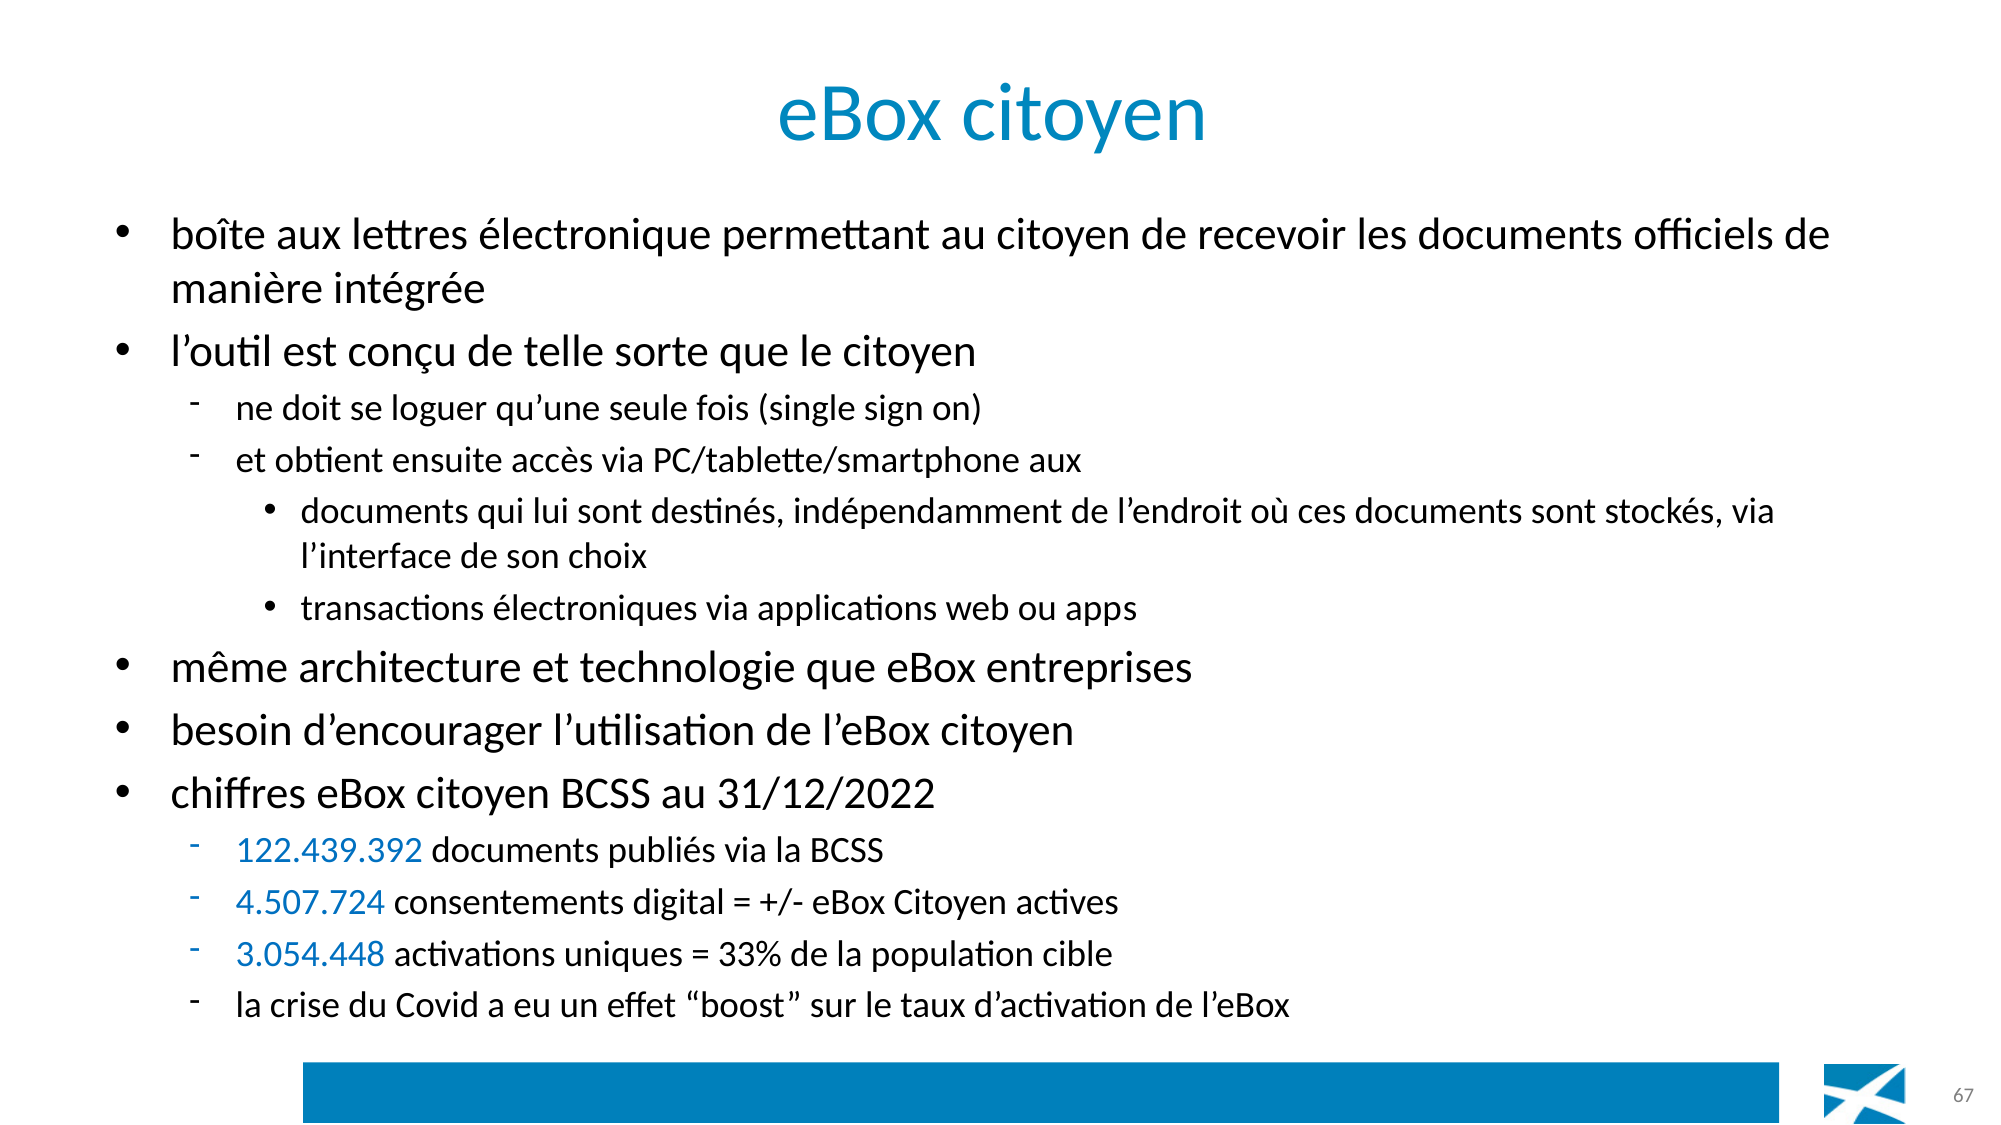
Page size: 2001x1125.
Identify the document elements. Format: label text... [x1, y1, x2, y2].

list boîte aux lettres électronique permettant au citoyen de recevoir les documents officiels de manière intégrée l’outil est conçu de telle sorte que le citoyen ne doit se loguer qu’une seule fois (single sign on) et obtient ensuite accès via PC/tablette/smartphone aux documents qui lui sont destinés, indépendamment de l’endroit où ces documents sont stockés, via l’interface de son choix transactions électroniques via applications web ou apps même architecture et technologie que eBox entreprises besoin d’encourager l’utilisation de l’eBox citoyen chiffres eBox citoyen BCSS au 31/12/2022 122.439.392 documents publiés via la BCSS 4.507.724 consentements digital = +/- eBox Citoyen actives 3.054.448 activations uniques = 33% de la population cible la crise du Covid a eu un effet “boost” sur le taux d’activation de l’eBox [99, 196, 1900, 1035]
slide_number 67 [1824, 1064, 1990, 1125]
title eBox citoyen [102, 30, 1903, 183]
